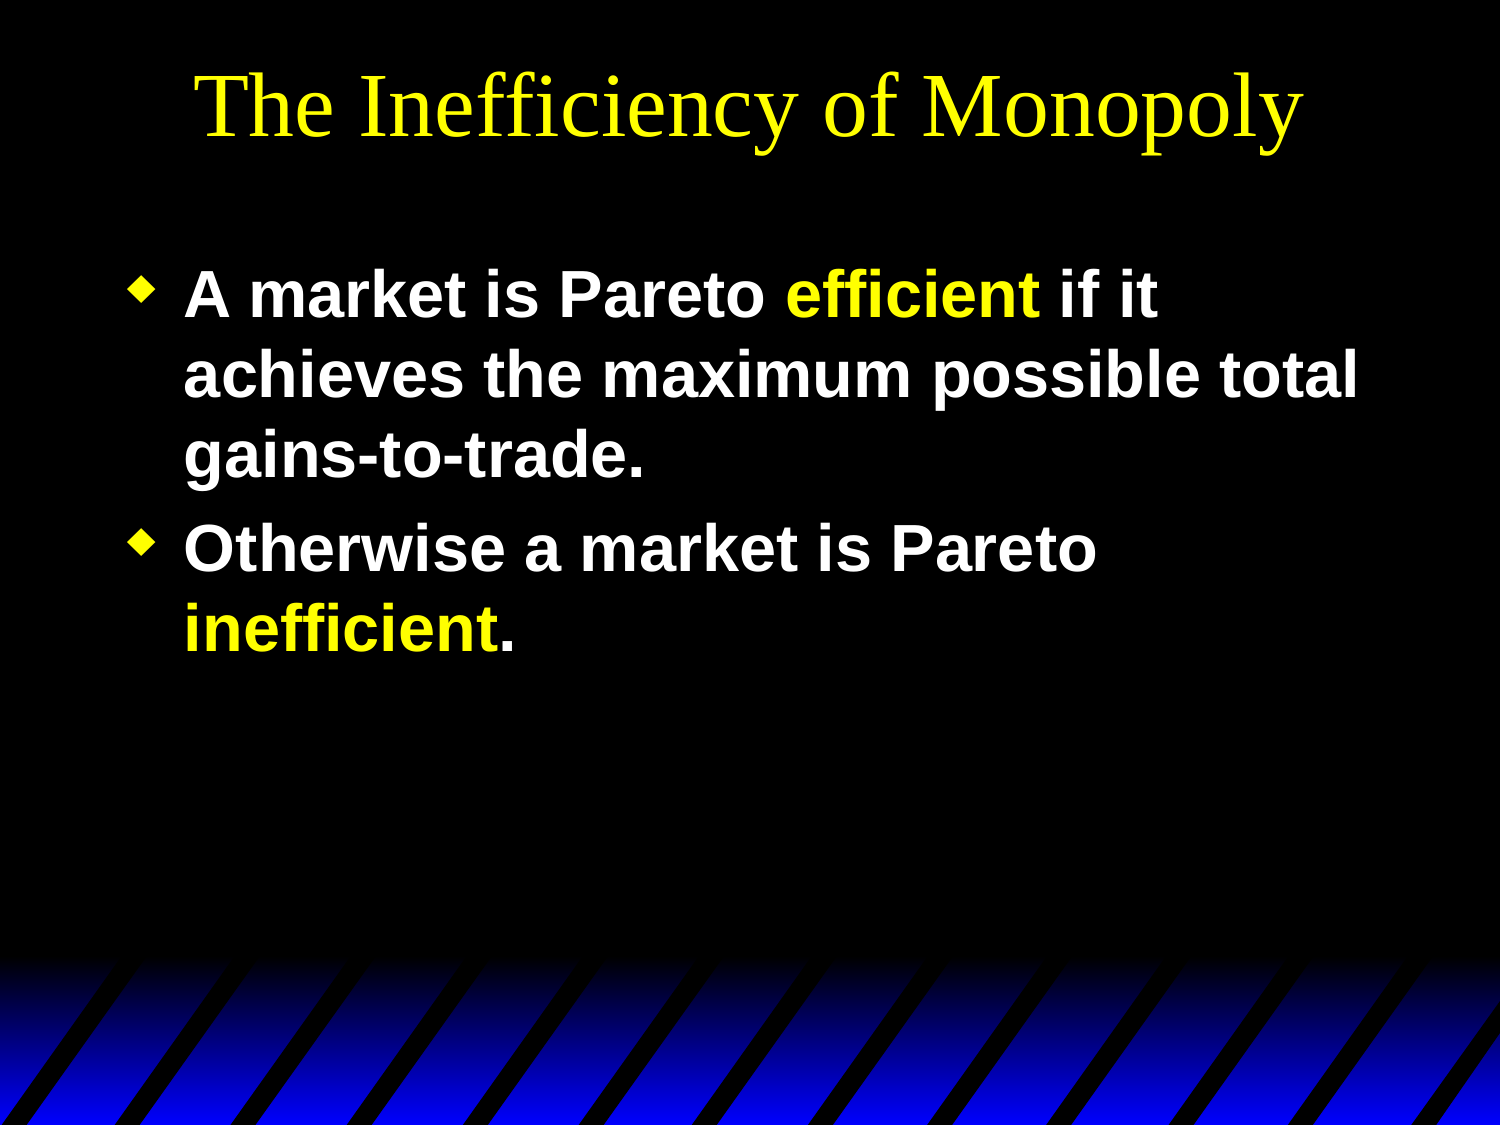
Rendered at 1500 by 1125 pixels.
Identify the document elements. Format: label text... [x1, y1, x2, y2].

title The Inefficiency of Monopoly [0, 0, 1500, 201]
list A market is Pareto efficient if it achieves the maximum possible total gains-to-trade. Otherwise a market is Pareto inefficient. [112, 243, 1388, 976]
